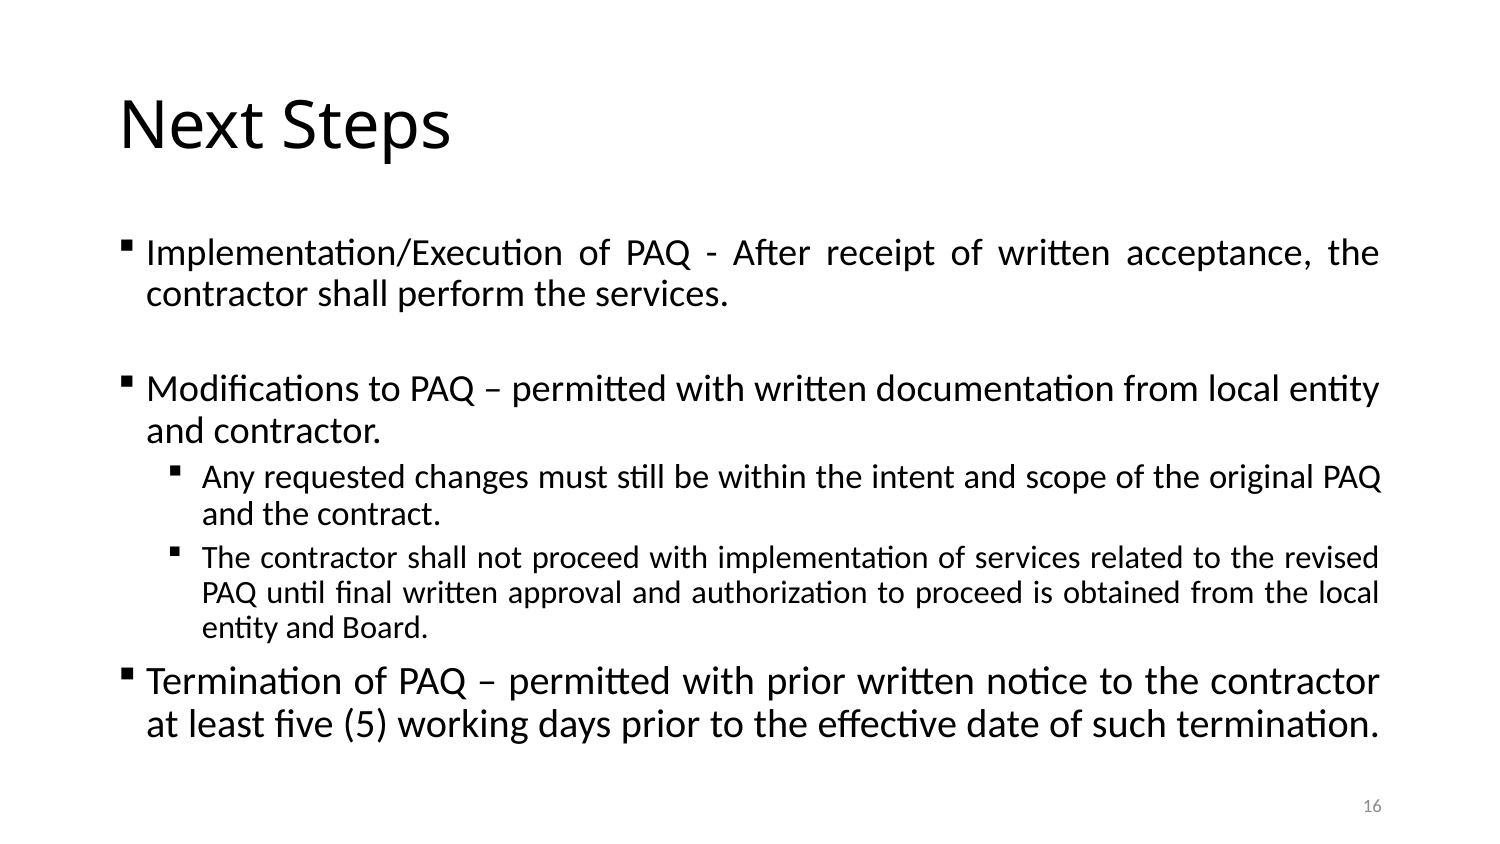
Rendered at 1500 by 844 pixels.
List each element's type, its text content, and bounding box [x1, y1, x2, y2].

title Next Steps [103, 44, 1397, 208]
list Implementation/Execution of PAQ - After receipt of written acceptance, the contractor shall perform the services. Modifications to PAQ – permitted with written documentation from local entity and contractor. Any requested changes must still be within the intent and scope of the original PAQ and the contract. The contractor shall not proceed with implementation of services related to the revised PAQ until final written approval and authorization to proceed is obtained from the local entity and Board. Termination of PAQ – permitted with prior written notice to the contractor at least five (5) working days prior to the effective date of such termination. [103, 224, 1397, 760]
slide_number 16 [1059, 782, 1397, 827]
